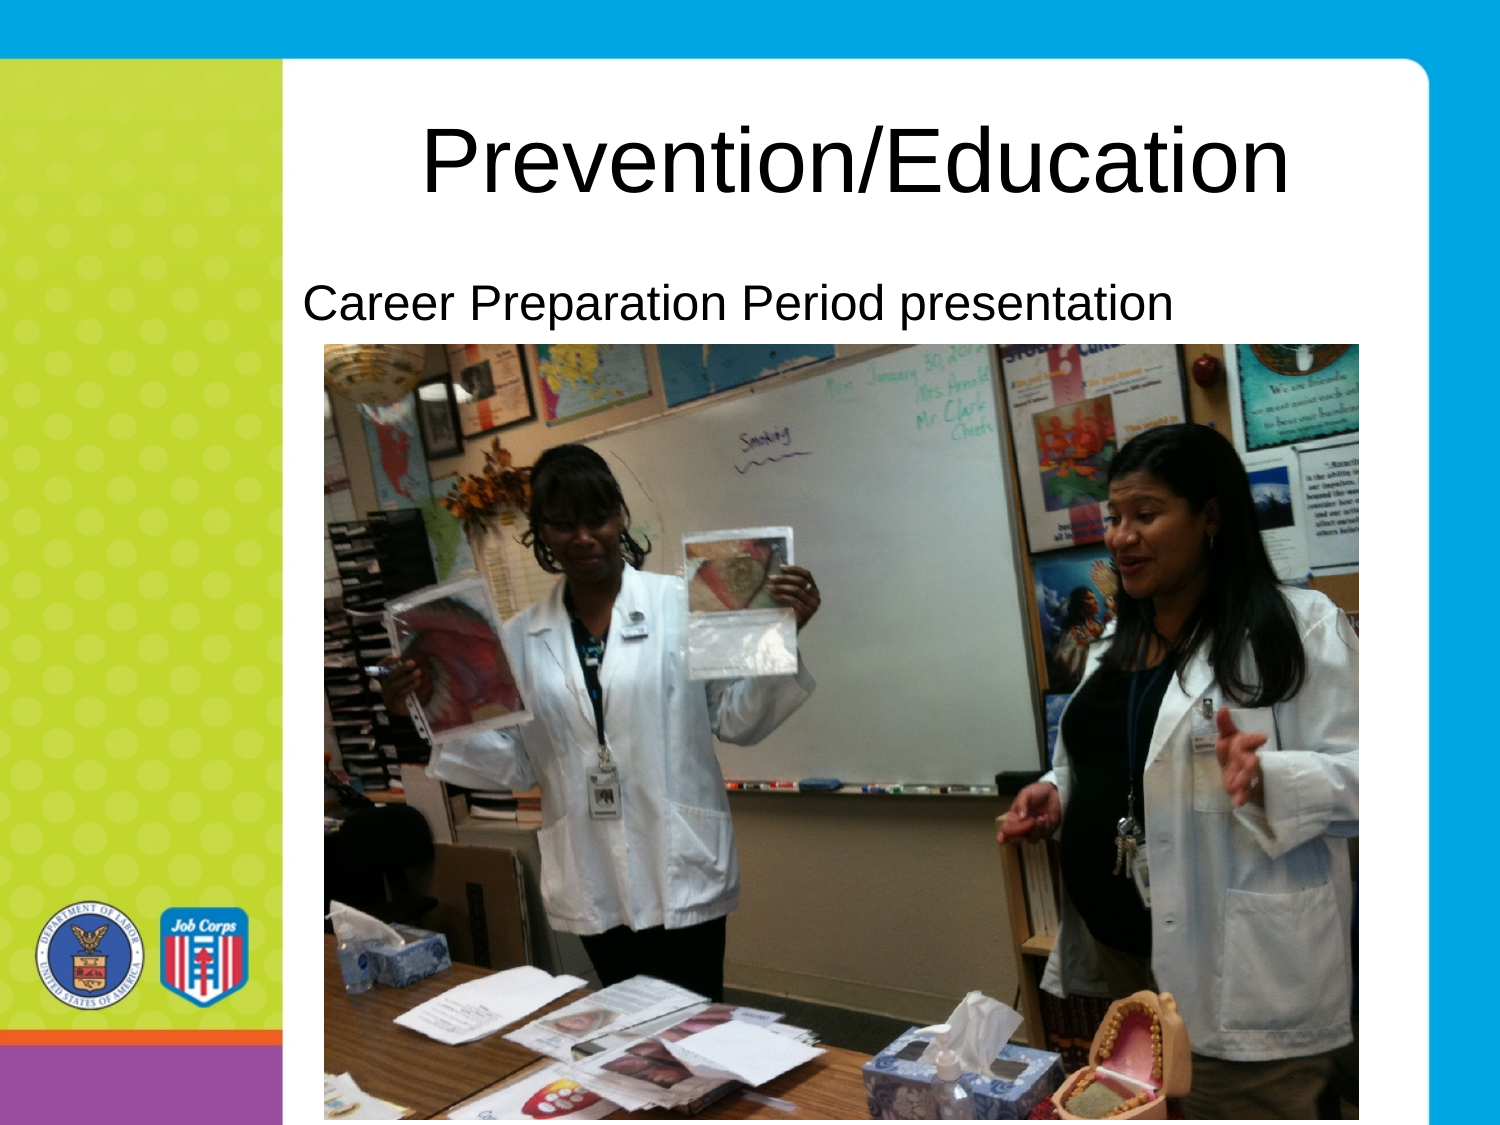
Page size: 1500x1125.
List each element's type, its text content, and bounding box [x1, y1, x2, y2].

title Prevention/Education [287, 62, 1426, 251]
list Career Preparation Period presentation [287, 262, 1426, 926]
picture [0, 58, 1430, 1125]
